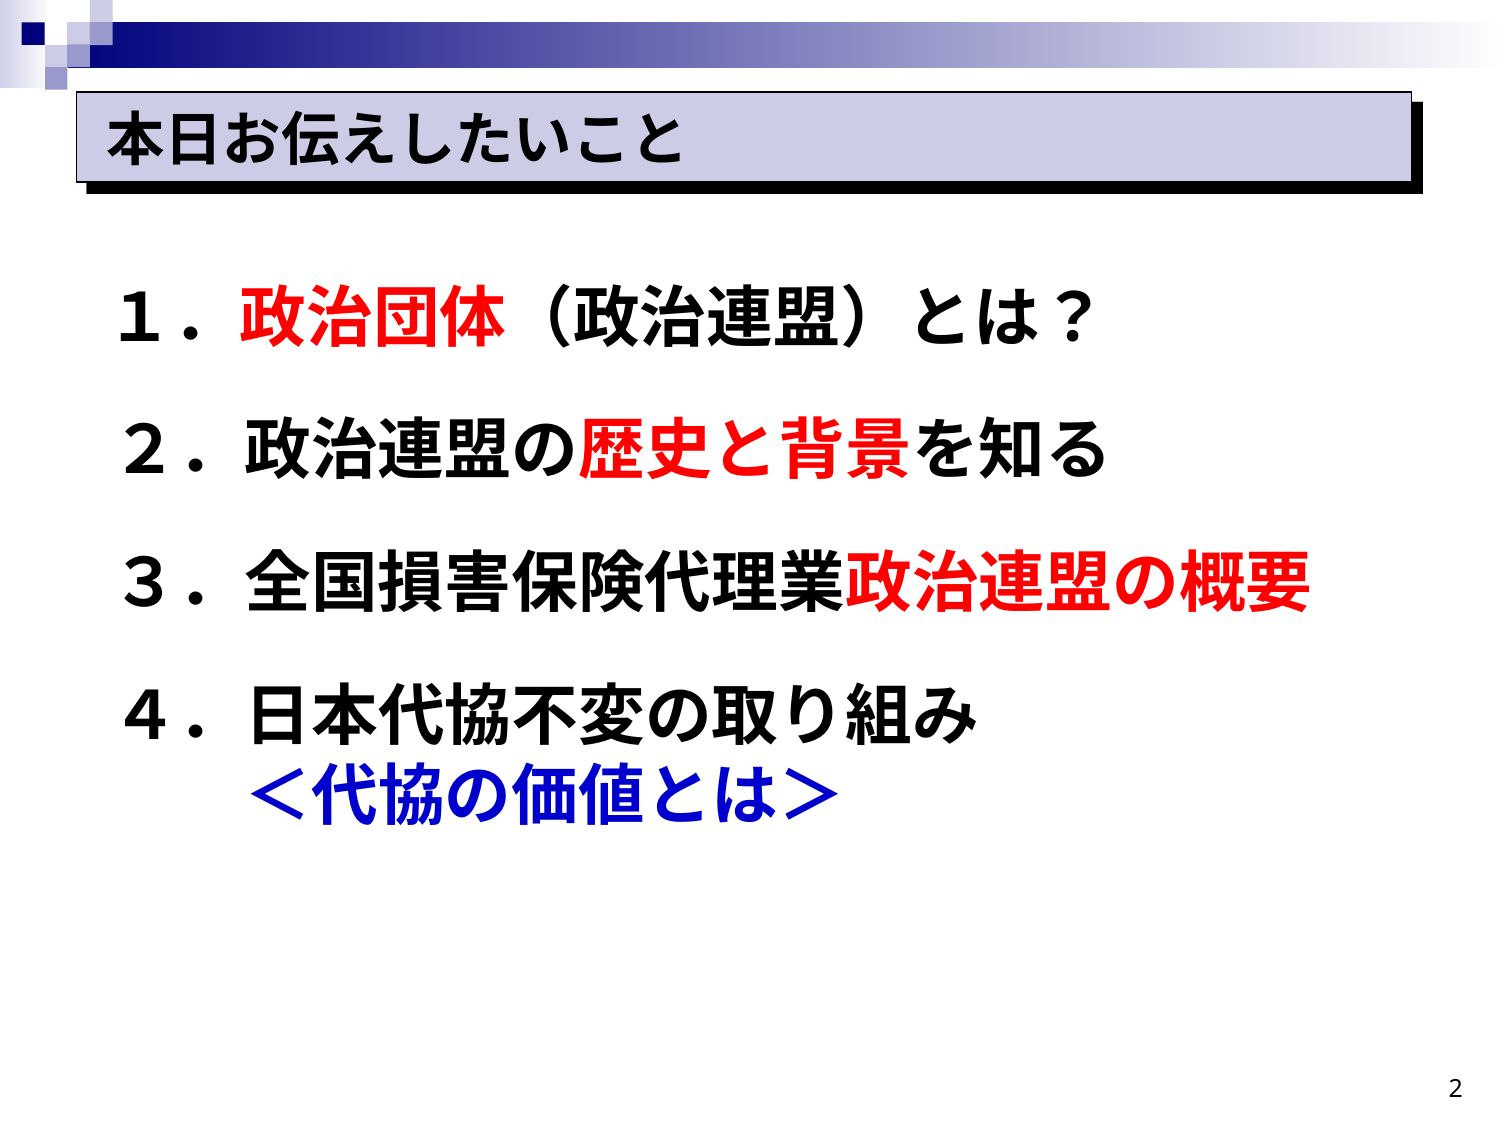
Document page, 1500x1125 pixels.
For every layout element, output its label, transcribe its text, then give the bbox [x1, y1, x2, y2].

text_box [76, 92, 1412, 183]
slide_number 2 [1127, 1034, 1478, 1110]
text_box ４．日本代協不変の取り組み ＜代協の価値とは＞ [96, 665, 1417, 841]
text_box １．政治団体（政治連盟）とは？ [91, 267, 1412, 362]
text_box ３．全国損害保険代理業政治連盟の概要 [96, 532, 1417, 628]
text_box ２．政治連盟の歴史と背景を知る [96, 399, 1417, 495]
title 本日お伝えしたいこと [91, 99, 871, 175]
